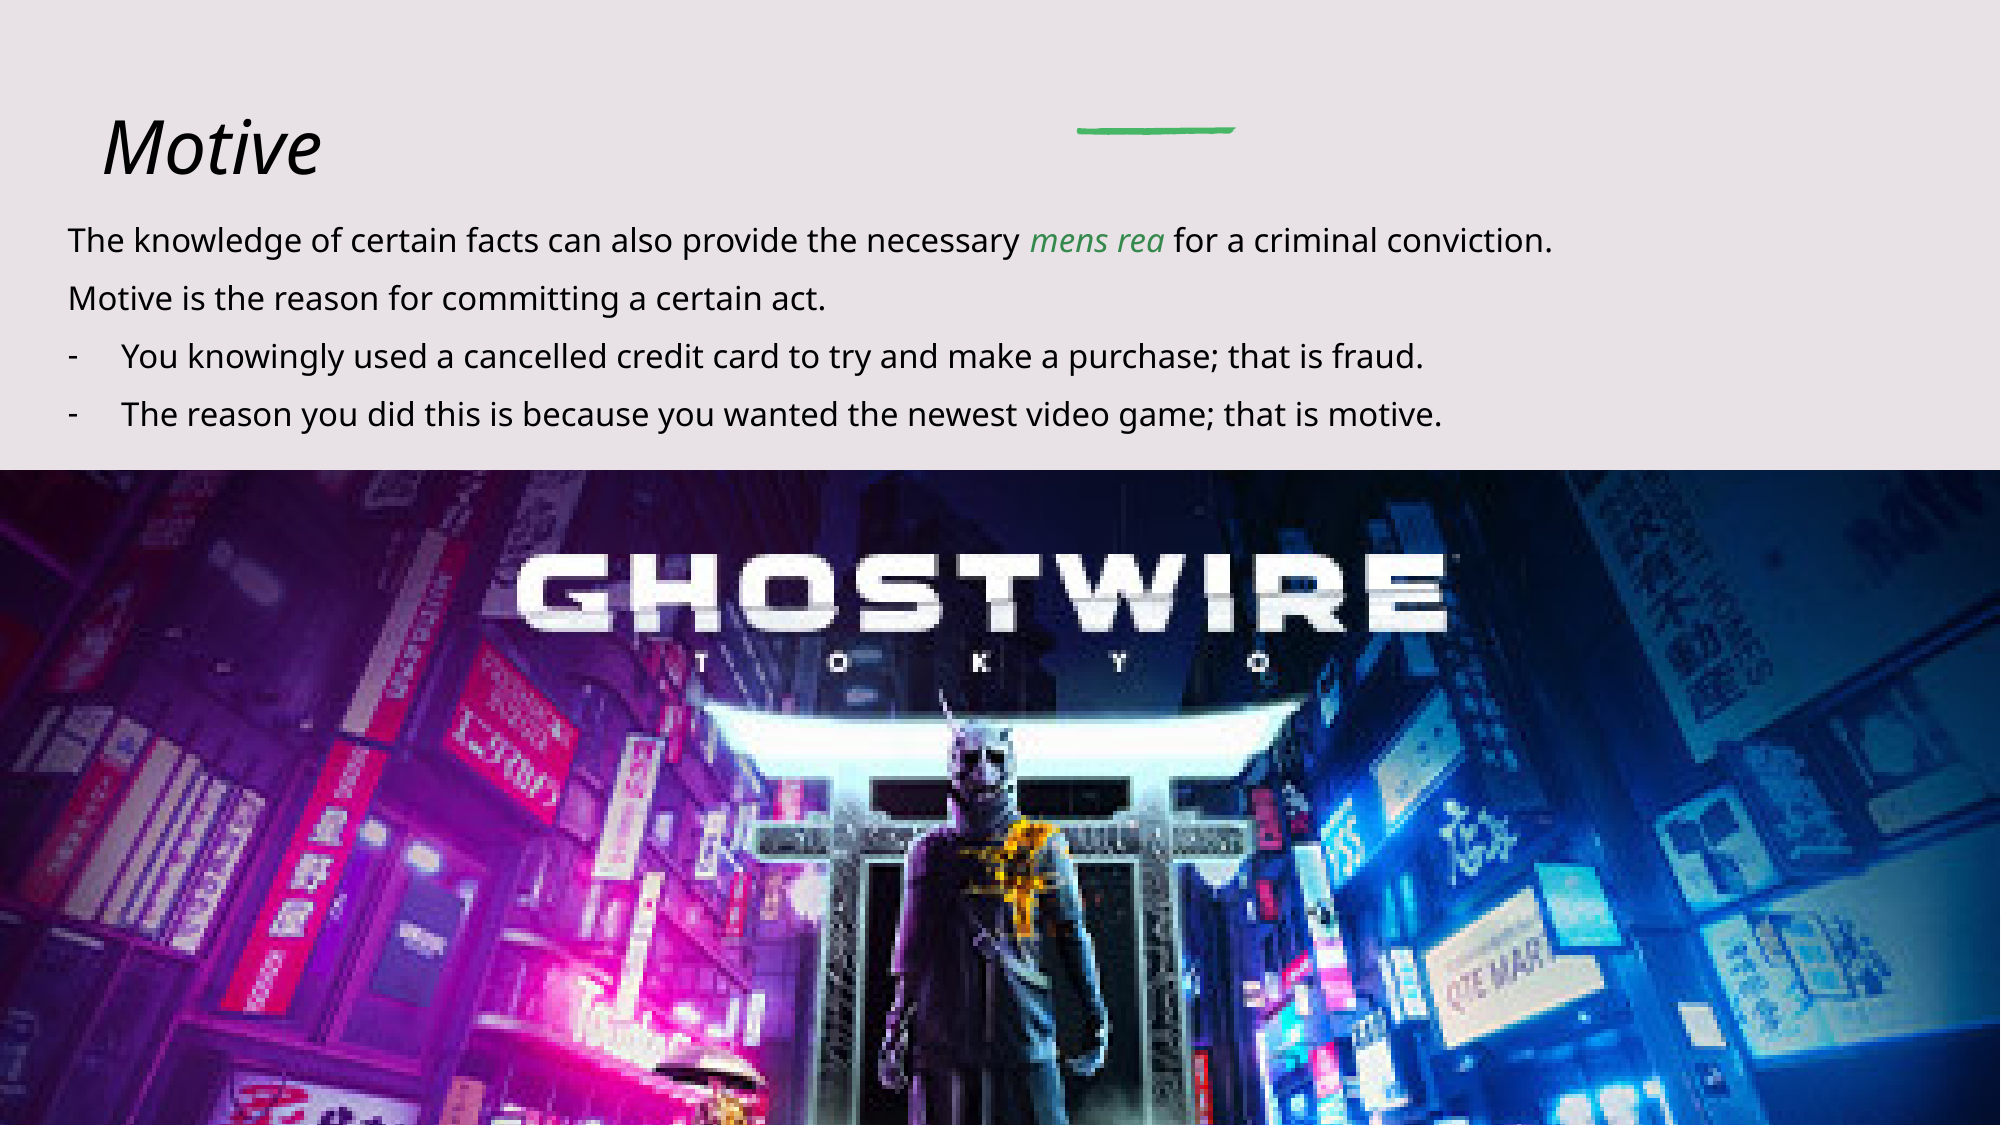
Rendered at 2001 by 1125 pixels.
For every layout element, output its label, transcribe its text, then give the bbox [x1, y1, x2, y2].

title Motive [86, 92, 991, 212]
list The knowledge of certain facts can also provide the necessary mens rea for a criminal conviction. Motive is the reason for committing a certain act. You knowingly used a cancelled credit card to try and make a purchase; that is fraud. The reason you did this is because you wanted the newest video game; that is motive. [52, 212, 1942, 442]
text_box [1076, 127, 1237, 135]
text_box [0, 0, 2000, 469]
picture [0, 469, 2000, 1125]
